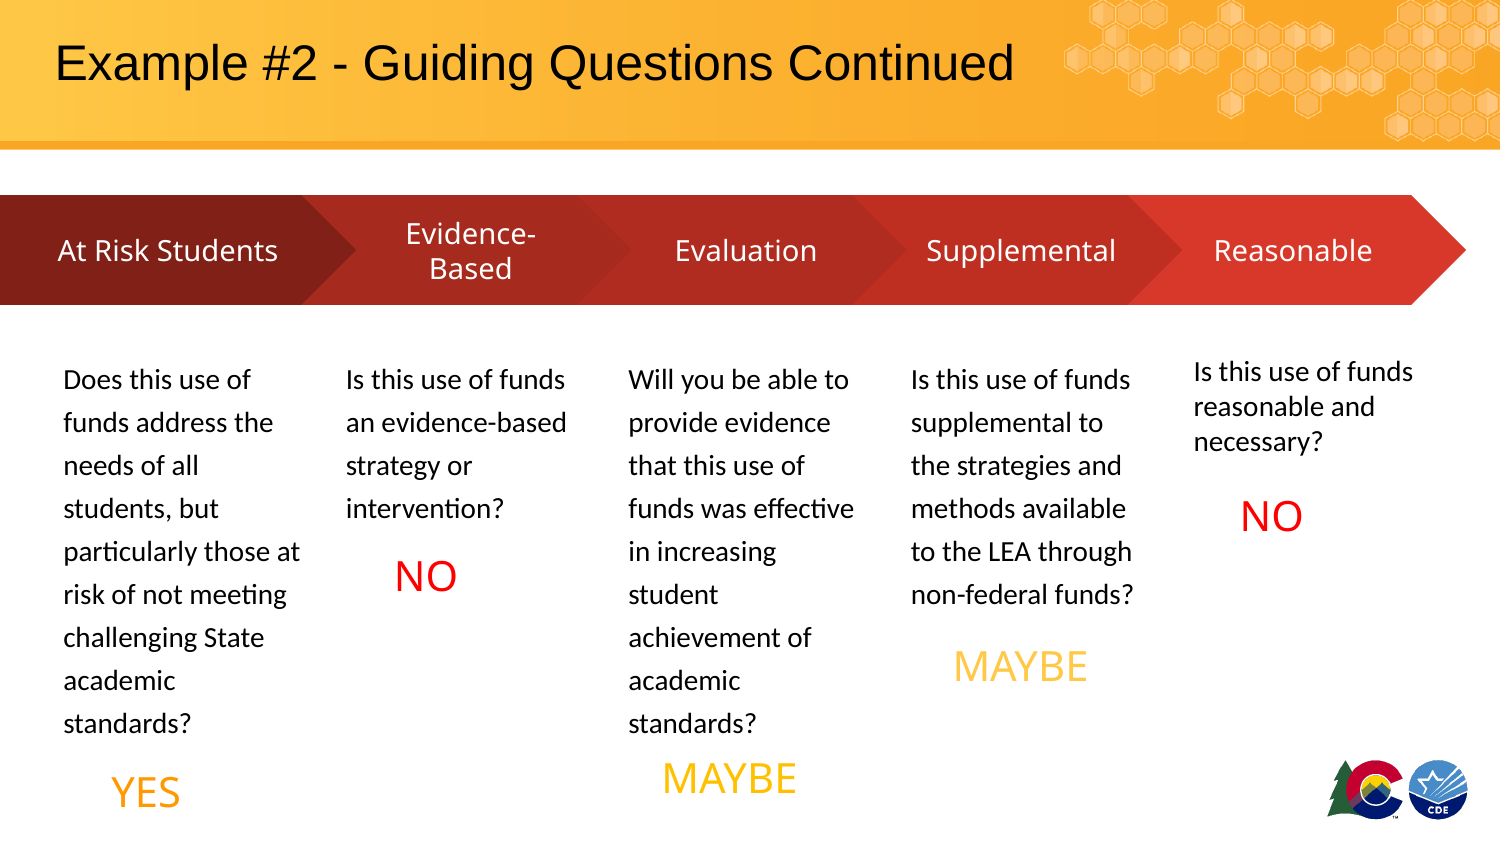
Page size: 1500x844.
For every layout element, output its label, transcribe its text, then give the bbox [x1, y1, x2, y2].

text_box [576, 194, 850, 724]
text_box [852, 194, 1126, 724]
picture [0, 0, 1500, 150]
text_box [1127, 194, 1467, 724]
title Example #2 - Guiding Questions Continued [54, 37, 1047, 149]
picture [1326, 759, 1468, 820]
text_box YES [96, 750, 280, 831]
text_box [301, 194, 575, 724]
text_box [0, 194, 300, 724]
text_box MAYBE [646, 736, 854, 817]
